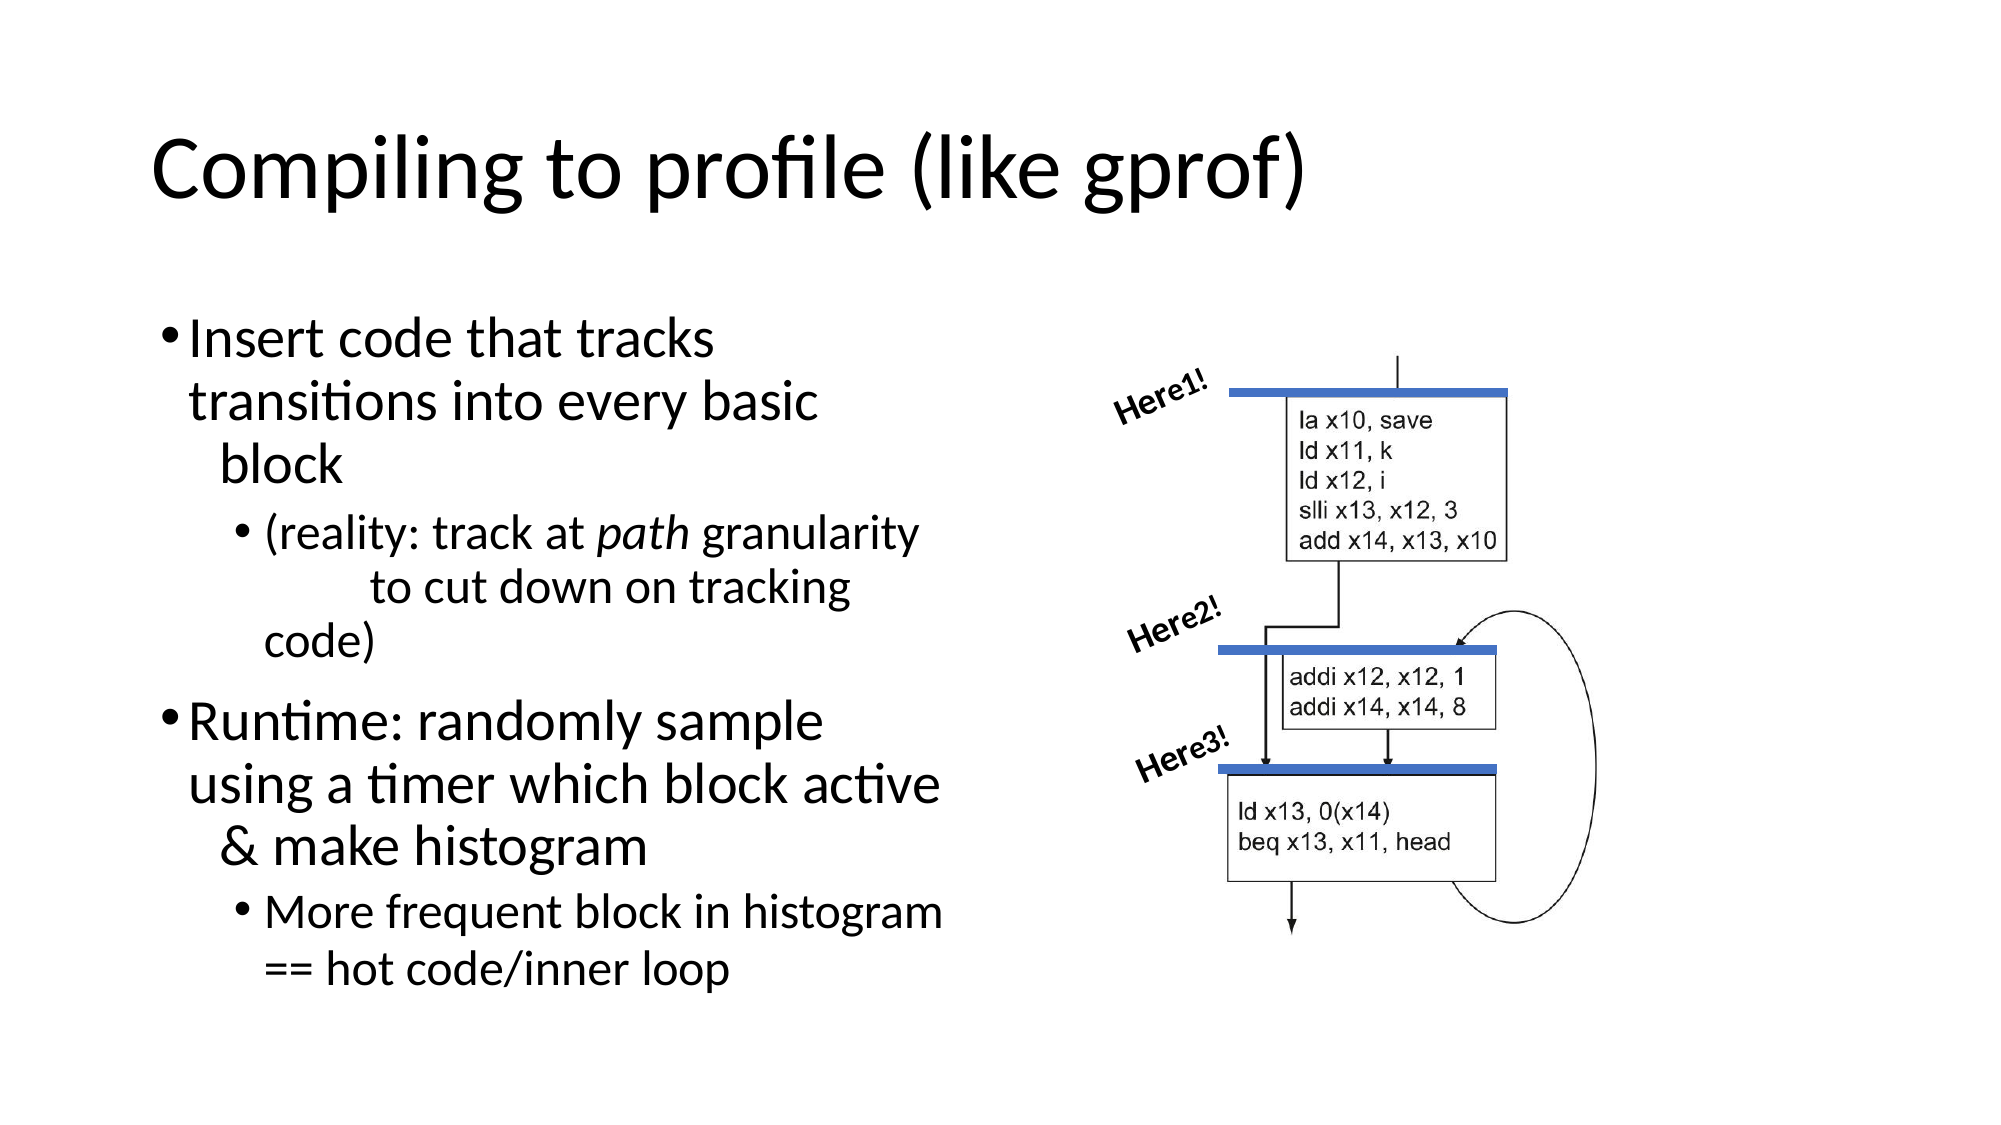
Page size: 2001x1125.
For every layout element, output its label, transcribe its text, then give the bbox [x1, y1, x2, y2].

text_box Insert code that tracks transitions into every basic block (reality: track at path granularity to cut down on tracking code) Runtime: randomly sample using a timer which block active & make histogram More frequent block in histogram == hot code/inner loop [158, 296, 948, 996]
title Compiling to profile (like gprof) [21, 60, 1979, 295]
text_box Here2! [1124, 593, 1212, 665]
text_box Here1! [1111, 359, 1212, 438]
text_box Here3! [1133, 726, 1212, 795]
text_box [1217, 351, 1600, 939]
